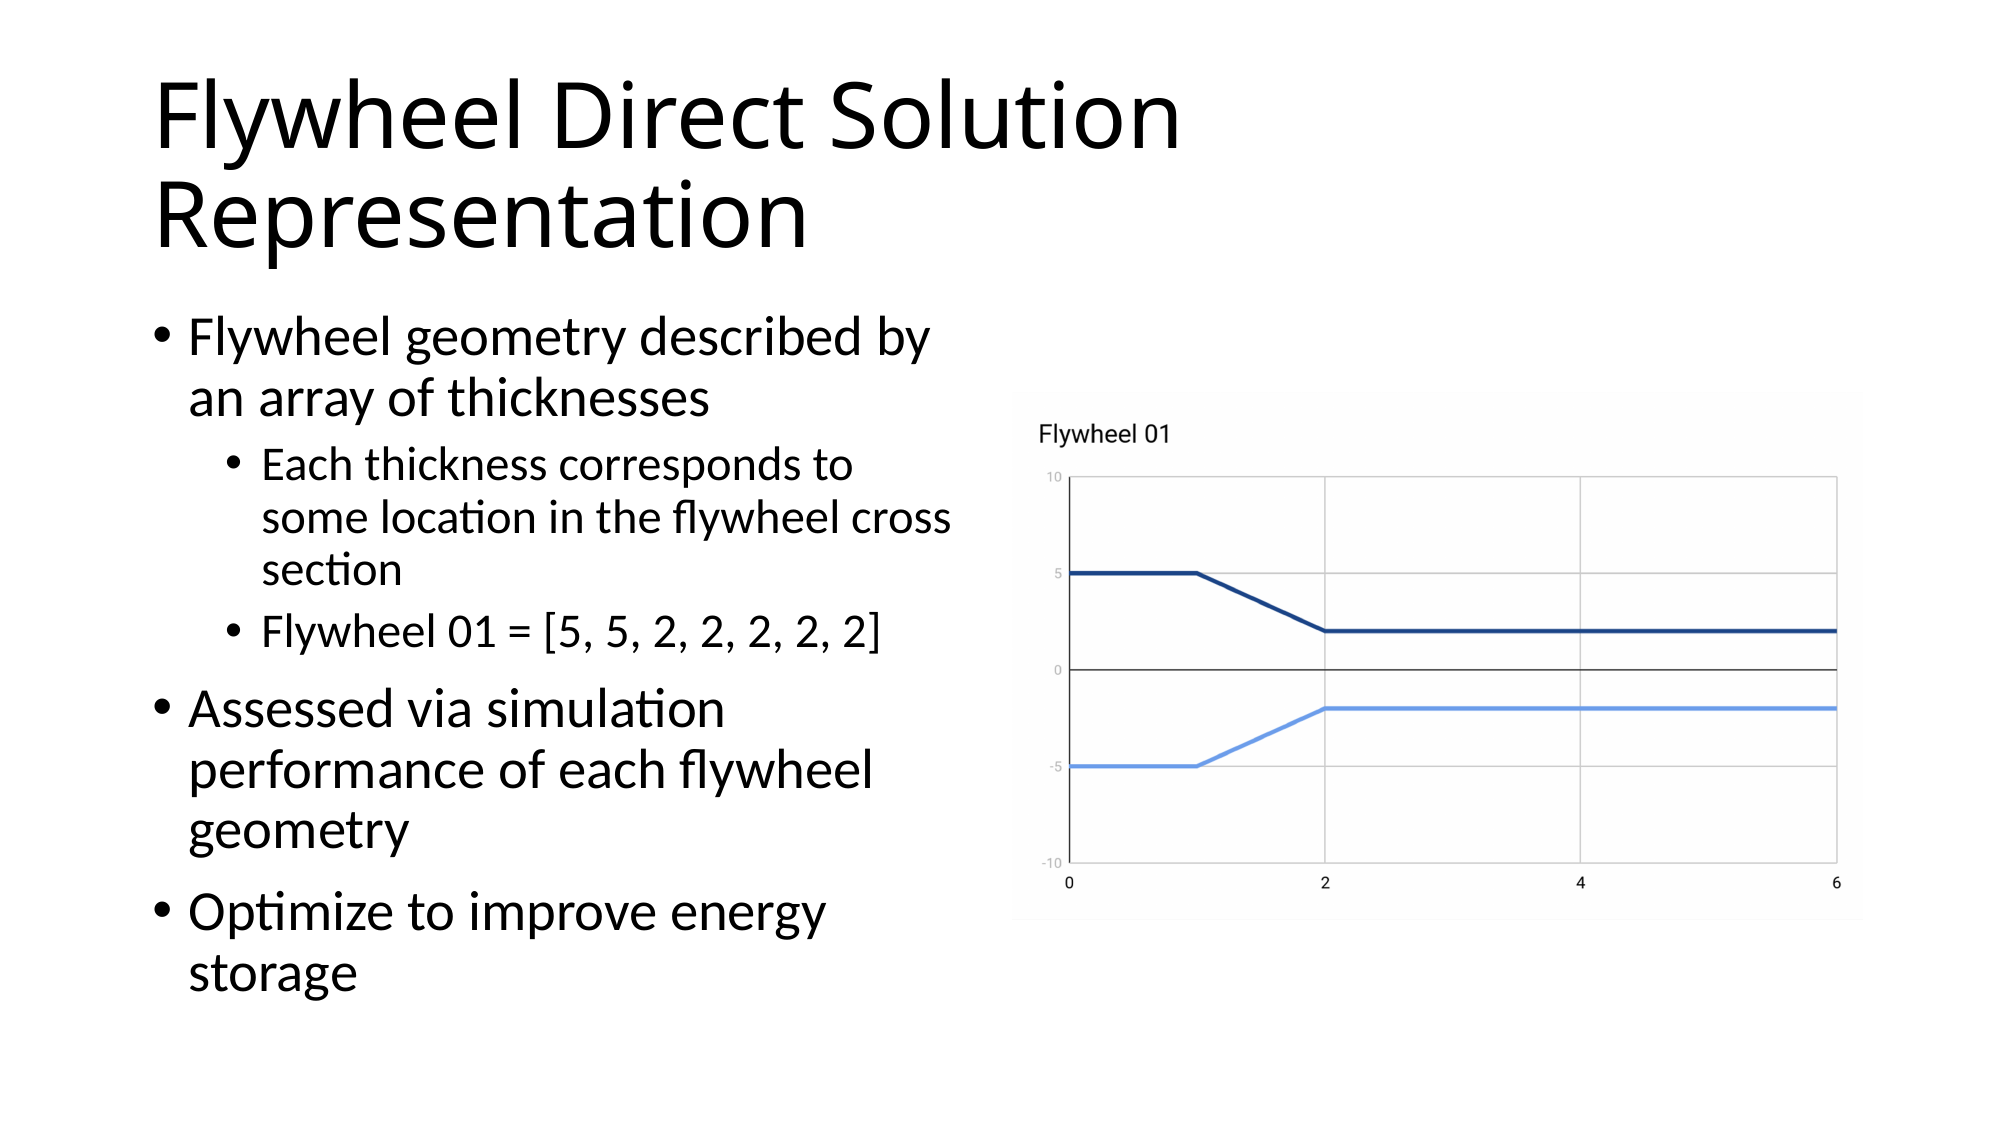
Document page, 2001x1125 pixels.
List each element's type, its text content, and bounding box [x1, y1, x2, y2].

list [1012, 392, 1863, 920]
list Flywheel geometry described by an array of thicknesses Each thickness corresponds to some location in the flywheel cross section Flywheel 01 = [5, 5, 2, 2, 2, 2, 2] Assessed via simulation performance of each flywheel geometry Optimize to improve energy storage [137, 299, 988, 1014]
title Flywheel Direct Solution Representation [137, 59, 1863, 278]
